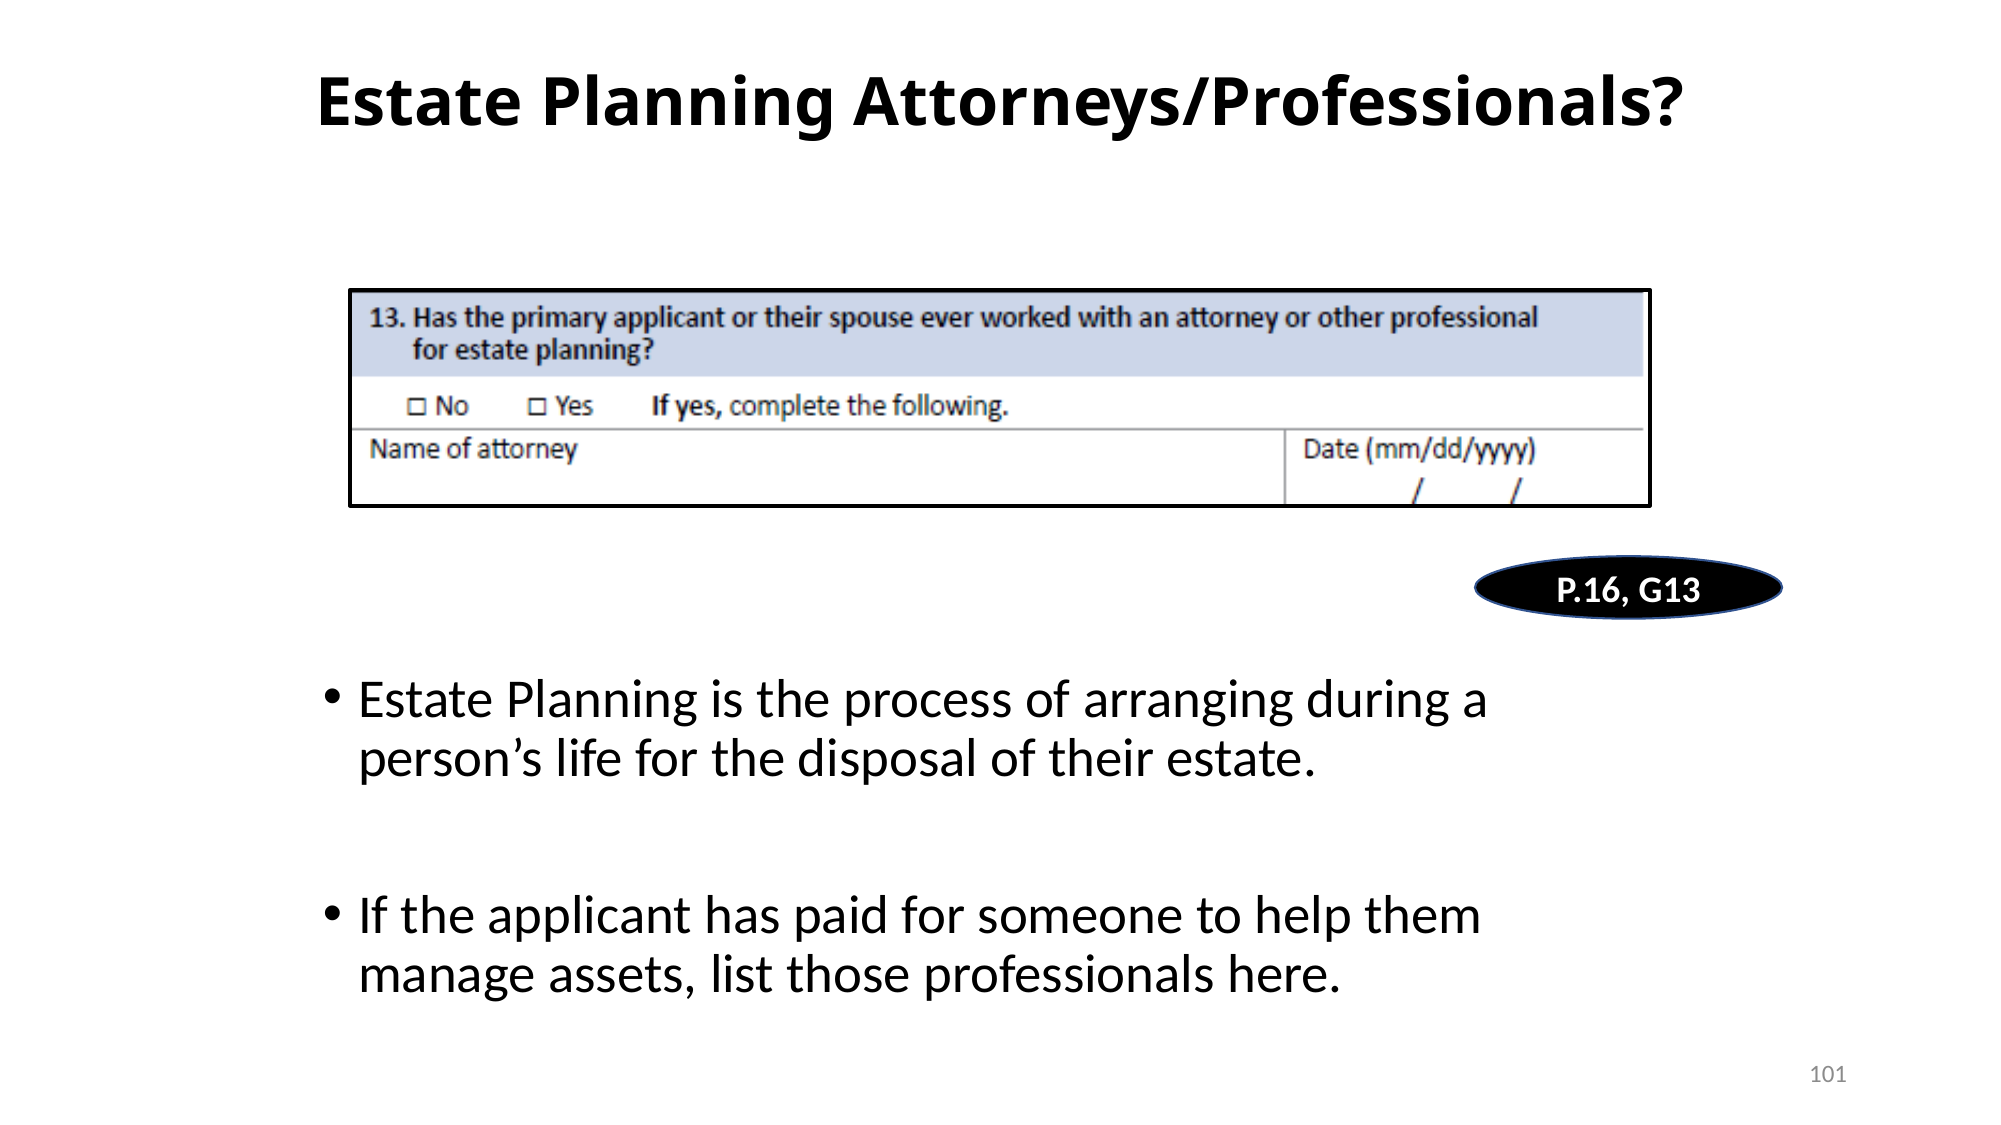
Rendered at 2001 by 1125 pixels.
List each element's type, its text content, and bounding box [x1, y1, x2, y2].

text_box P.16, G13 [1473, 555, 1784, 620]
title Estate Planning Attorneys/Professionals? [231, 22, 1769, 185]
picture [352, 291, 1648, 504]
list Estate Planning is the process of arranging during a person’s life for the disposal of their estate. If the applicant has paid for someone to help them manage assets, list those professionals here. [307, 662, 1658, 1013]
slide_number 101 [1412, 1042, 1863, 1103]
